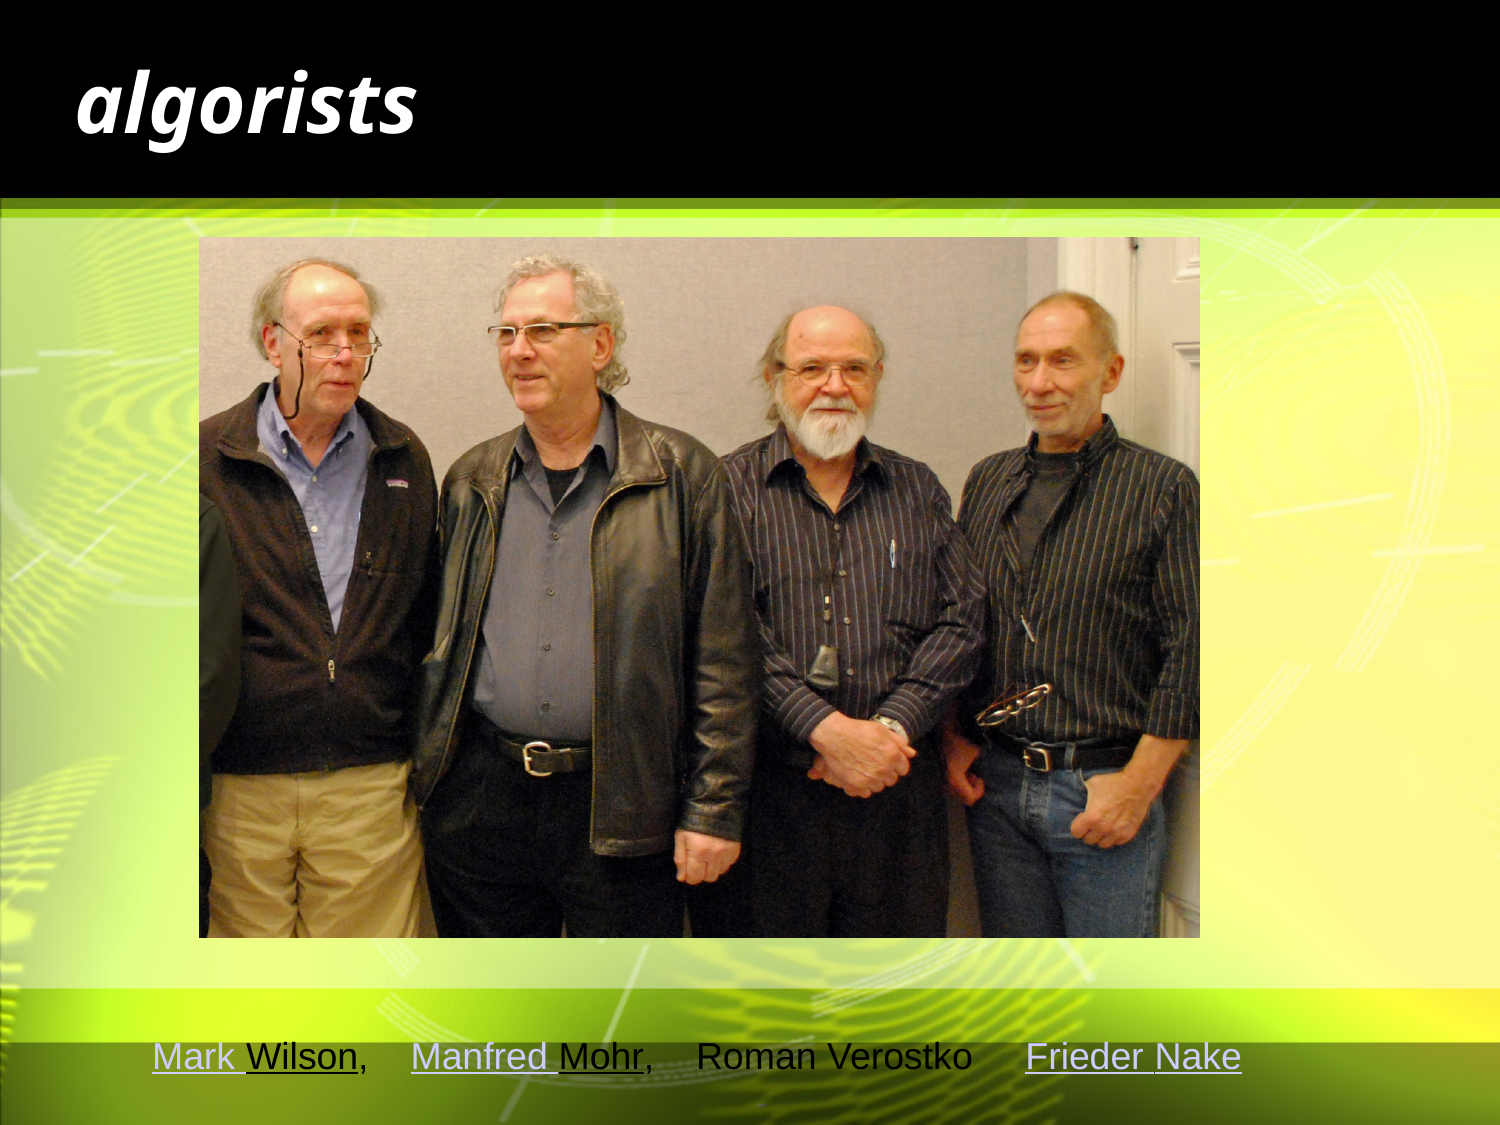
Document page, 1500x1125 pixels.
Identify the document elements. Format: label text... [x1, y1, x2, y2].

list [198, 237, 1201, 938]
title algorists [37, 37, 1276, 163]
text_box Mark Wilson, Manfred Mohr, Roman Verostko Frieder Nake [137, 1024, 1350, 1085]
picture [0, 0, 1500, 1125]
